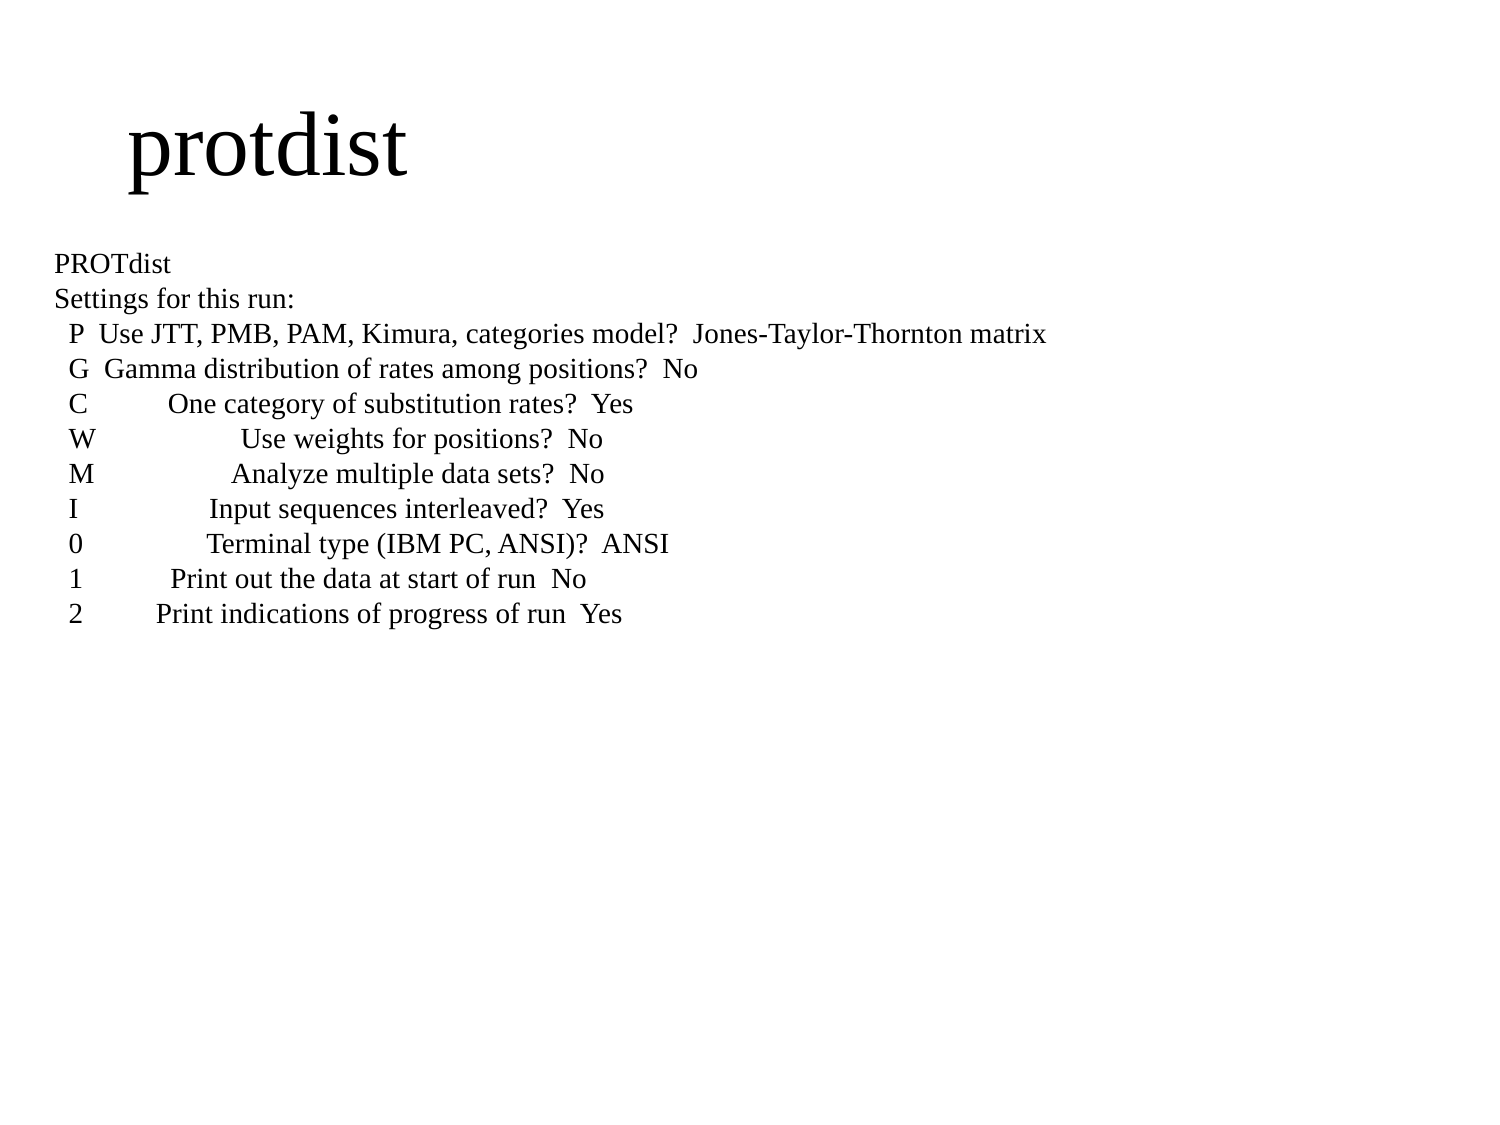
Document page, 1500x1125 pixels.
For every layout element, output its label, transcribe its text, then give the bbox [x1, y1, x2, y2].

text_box PROTdist Settings for this run: P Use JTT, PMB, PAM, Kimura, categories model? Jones-Taylor-Thornton matrix G Gamma distribution of rates among positions? No C One category of substitution rates? Yes W Use weights for positions? No M Analyze multiple data sets? No I Input sequences interleaved? Yes 0 Terminal type (IBM PC, ANSI)? ANSI 1 Print out the data at start of run No 2 Print indications of progress of run Yes [39, 237, 1063, 672]
title protdist [112, 99, 1388, 288]
